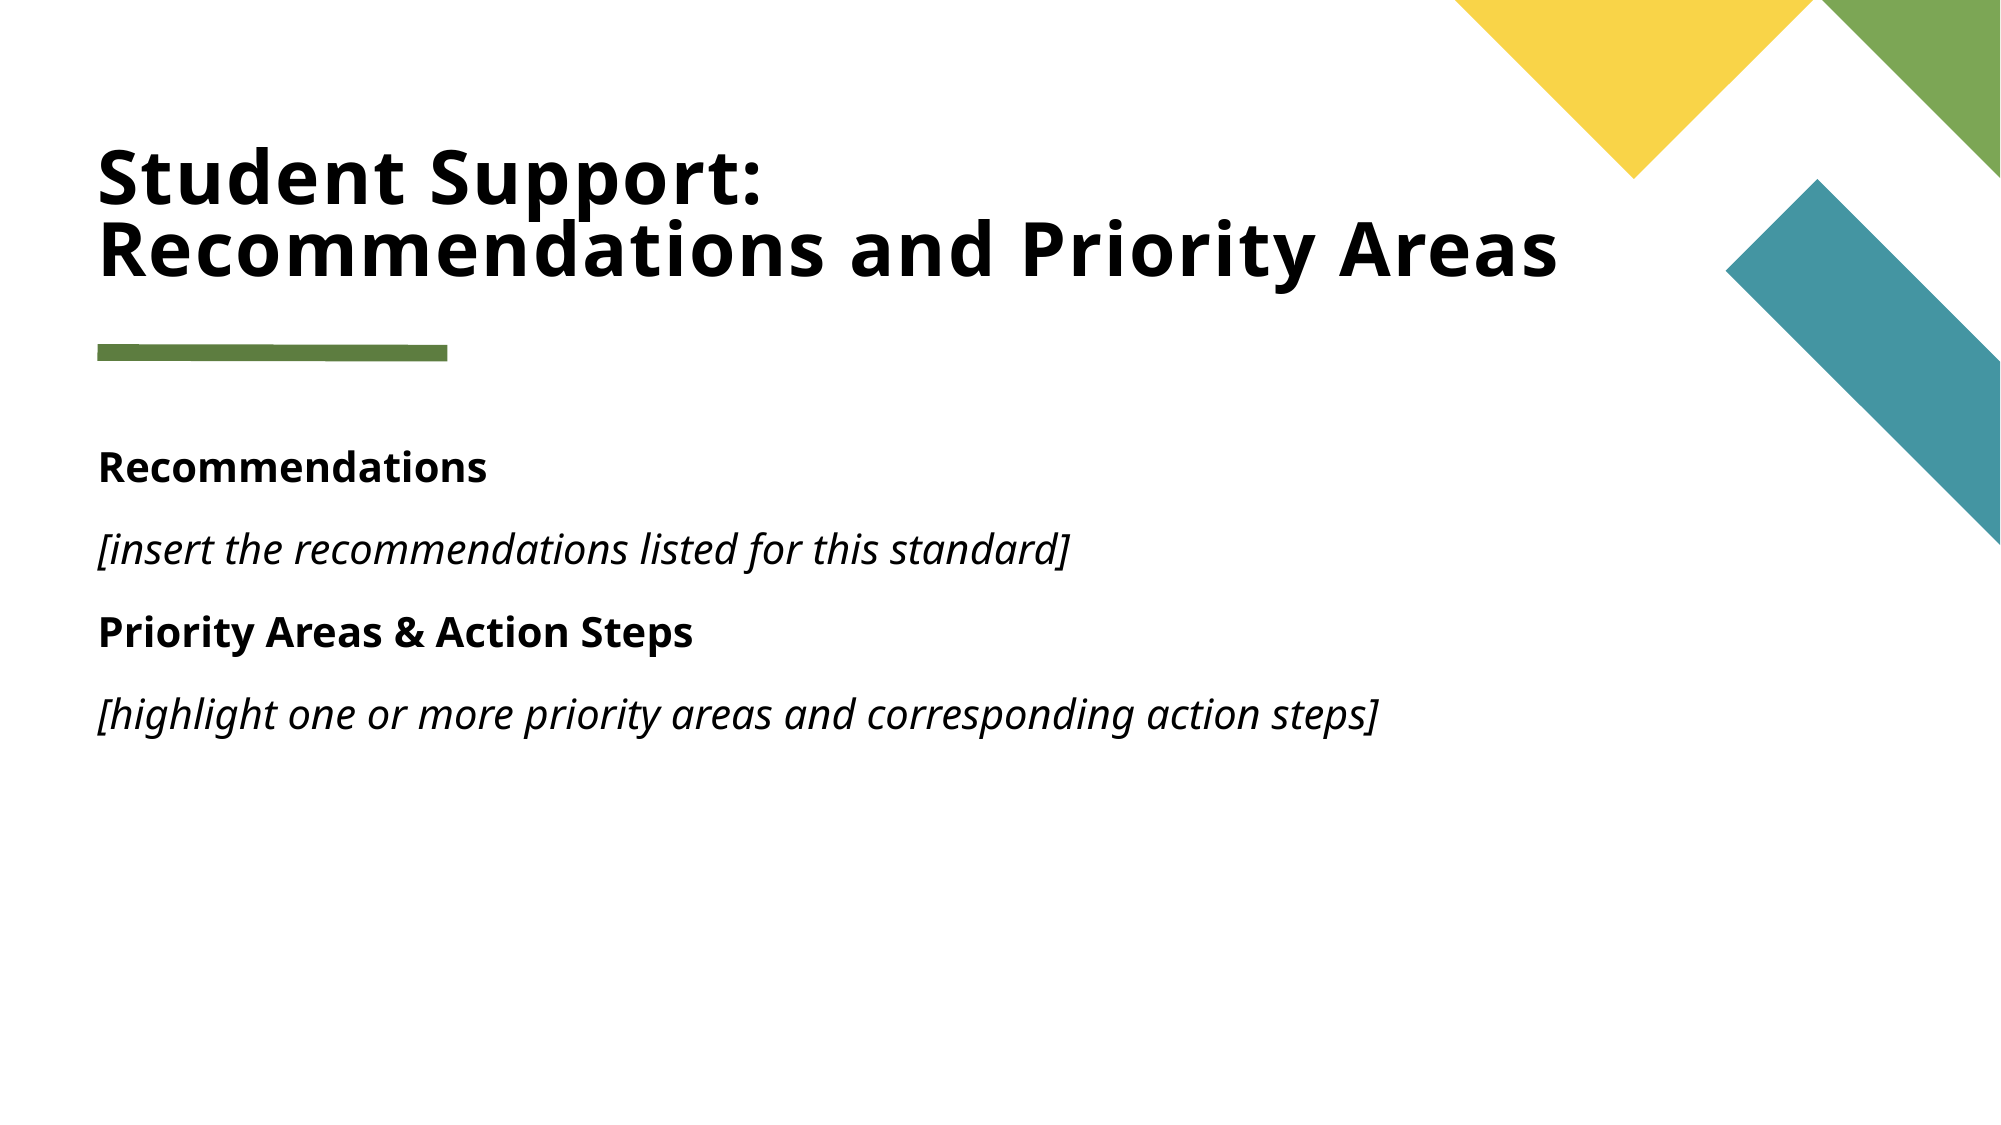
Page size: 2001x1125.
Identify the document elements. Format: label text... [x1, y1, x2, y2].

title Student Support: Recommendations and Priority Areas [97, 32, 1898, 291]
list Recommendations [insert the recommendations listed for this standard] Priority Areas & Action Steps [highlight one or more priority areas and corresponding action steps] [97, 439, 1841, 1030]
